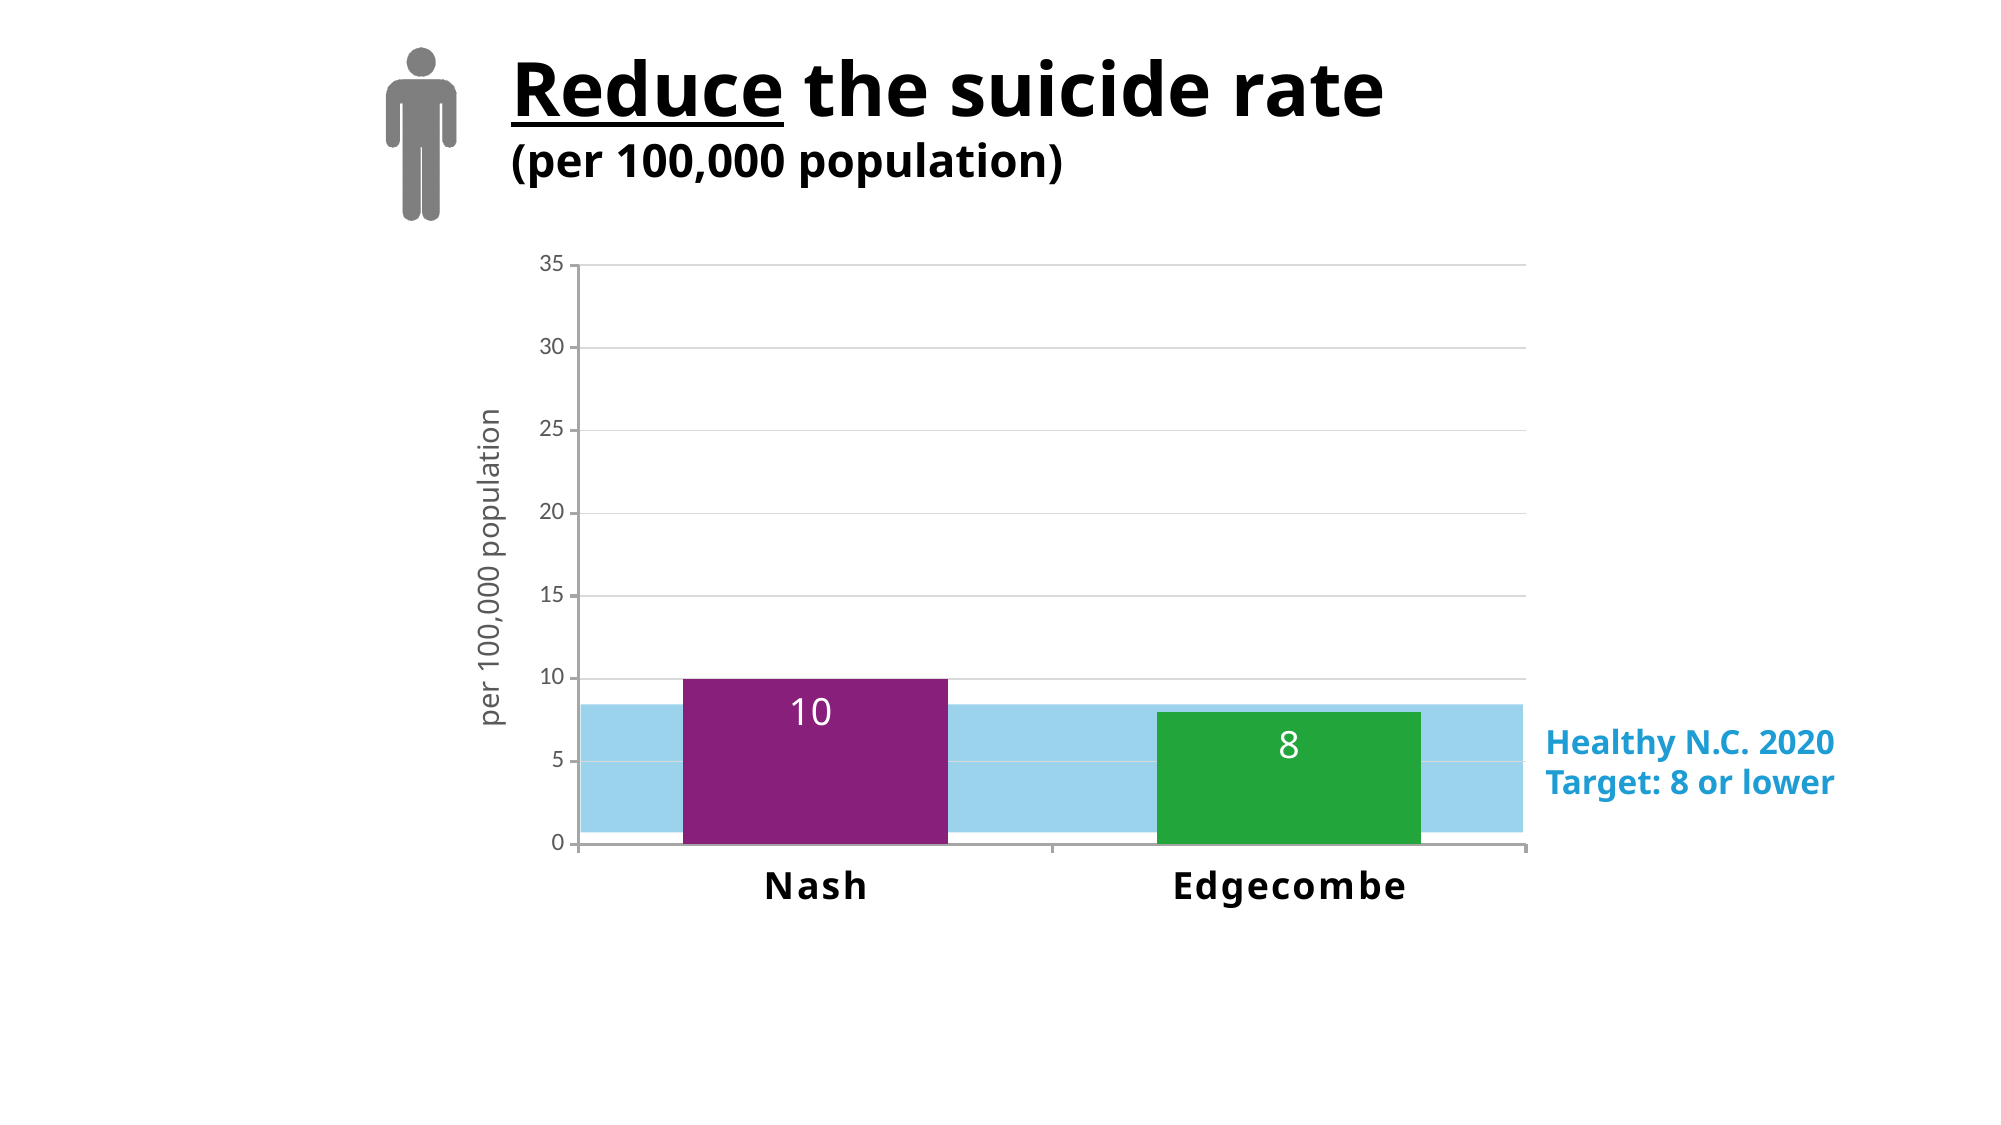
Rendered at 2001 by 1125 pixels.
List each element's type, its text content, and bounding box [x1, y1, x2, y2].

text_box Healthy N.C. 2020 Target: 8 or lower [1547, 721, 1854, 801]
text_box per 100,000 population [462, 279, 512, 858]
picture [321, 34, 521, 234]
text_box Reduce the suicide rate (per 100,000 population) [521, 34, 1421, 194]
chart [518, 238, 1547, 925]
